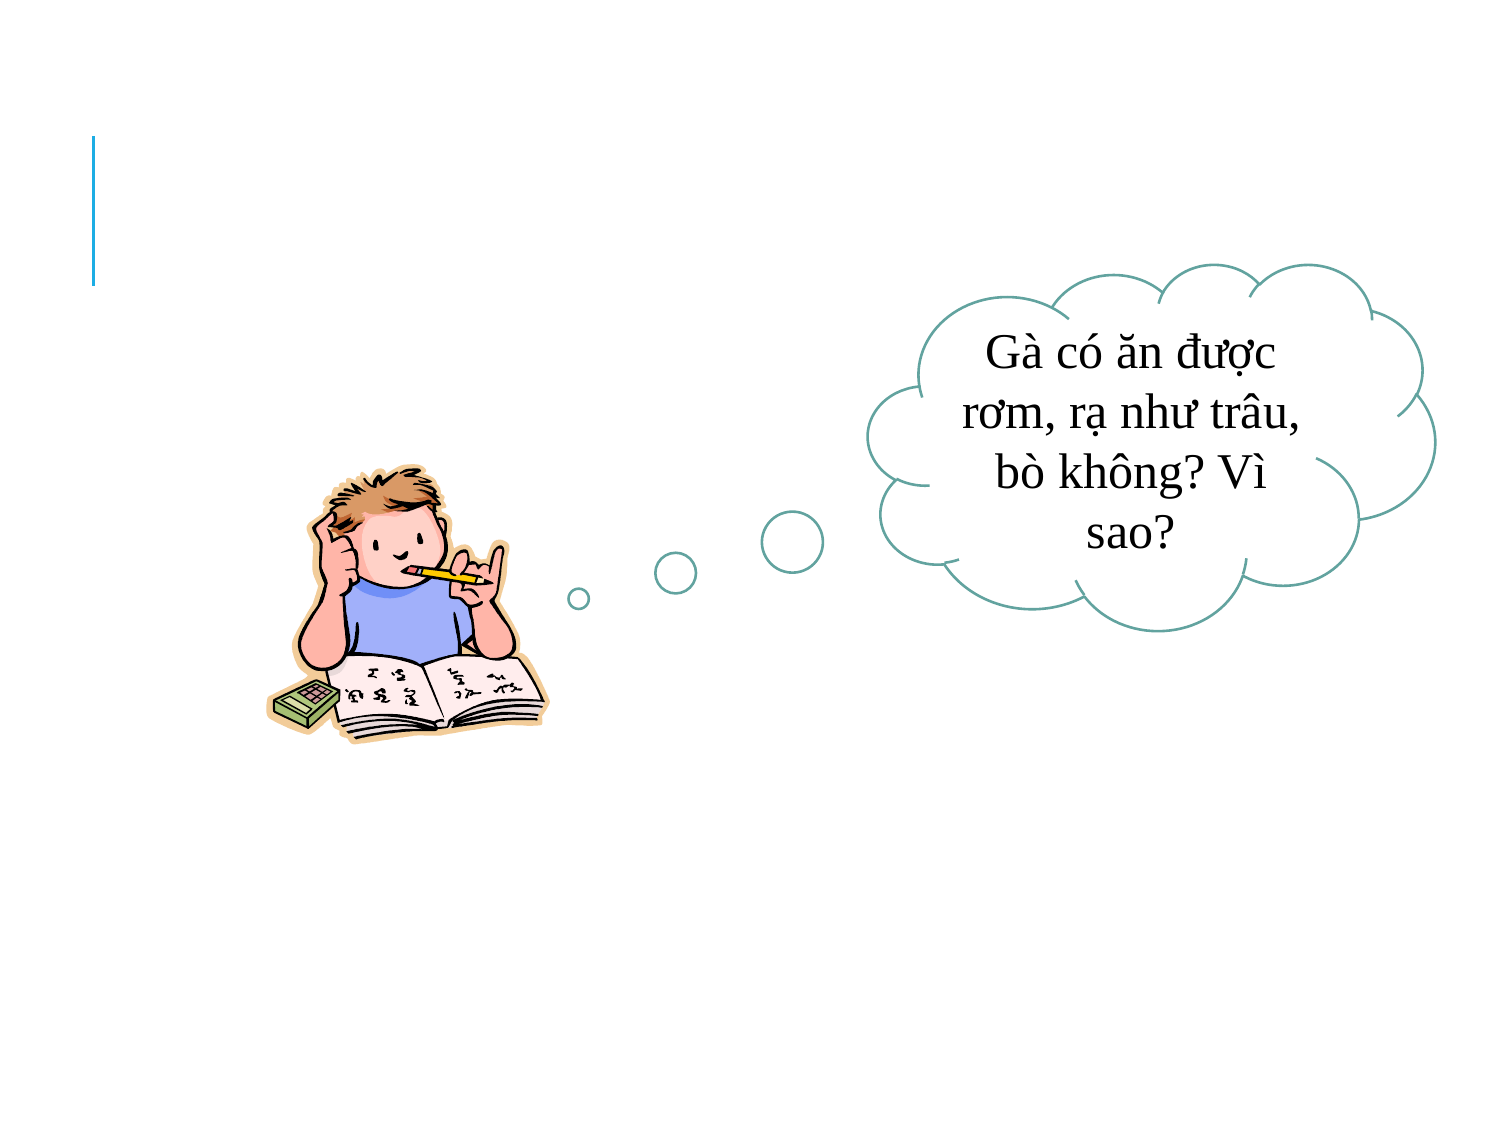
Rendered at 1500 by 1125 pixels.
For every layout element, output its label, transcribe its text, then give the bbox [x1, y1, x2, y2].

text_box Gà có ăn được rơm, rạ như trâu, bò không? Vì sao? [866, 263, 1437, 633]
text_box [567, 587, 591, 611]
picture [265, 459, 555, 749]
text_box Gà có ăn được rơm, rạ như trâu, bò không? Vì sao? [654, 551, 698, 595]
text_box Gà có ăn được rơm, rạ như trâu, bò không? Vì sao? [760, 510, 825, 574]
